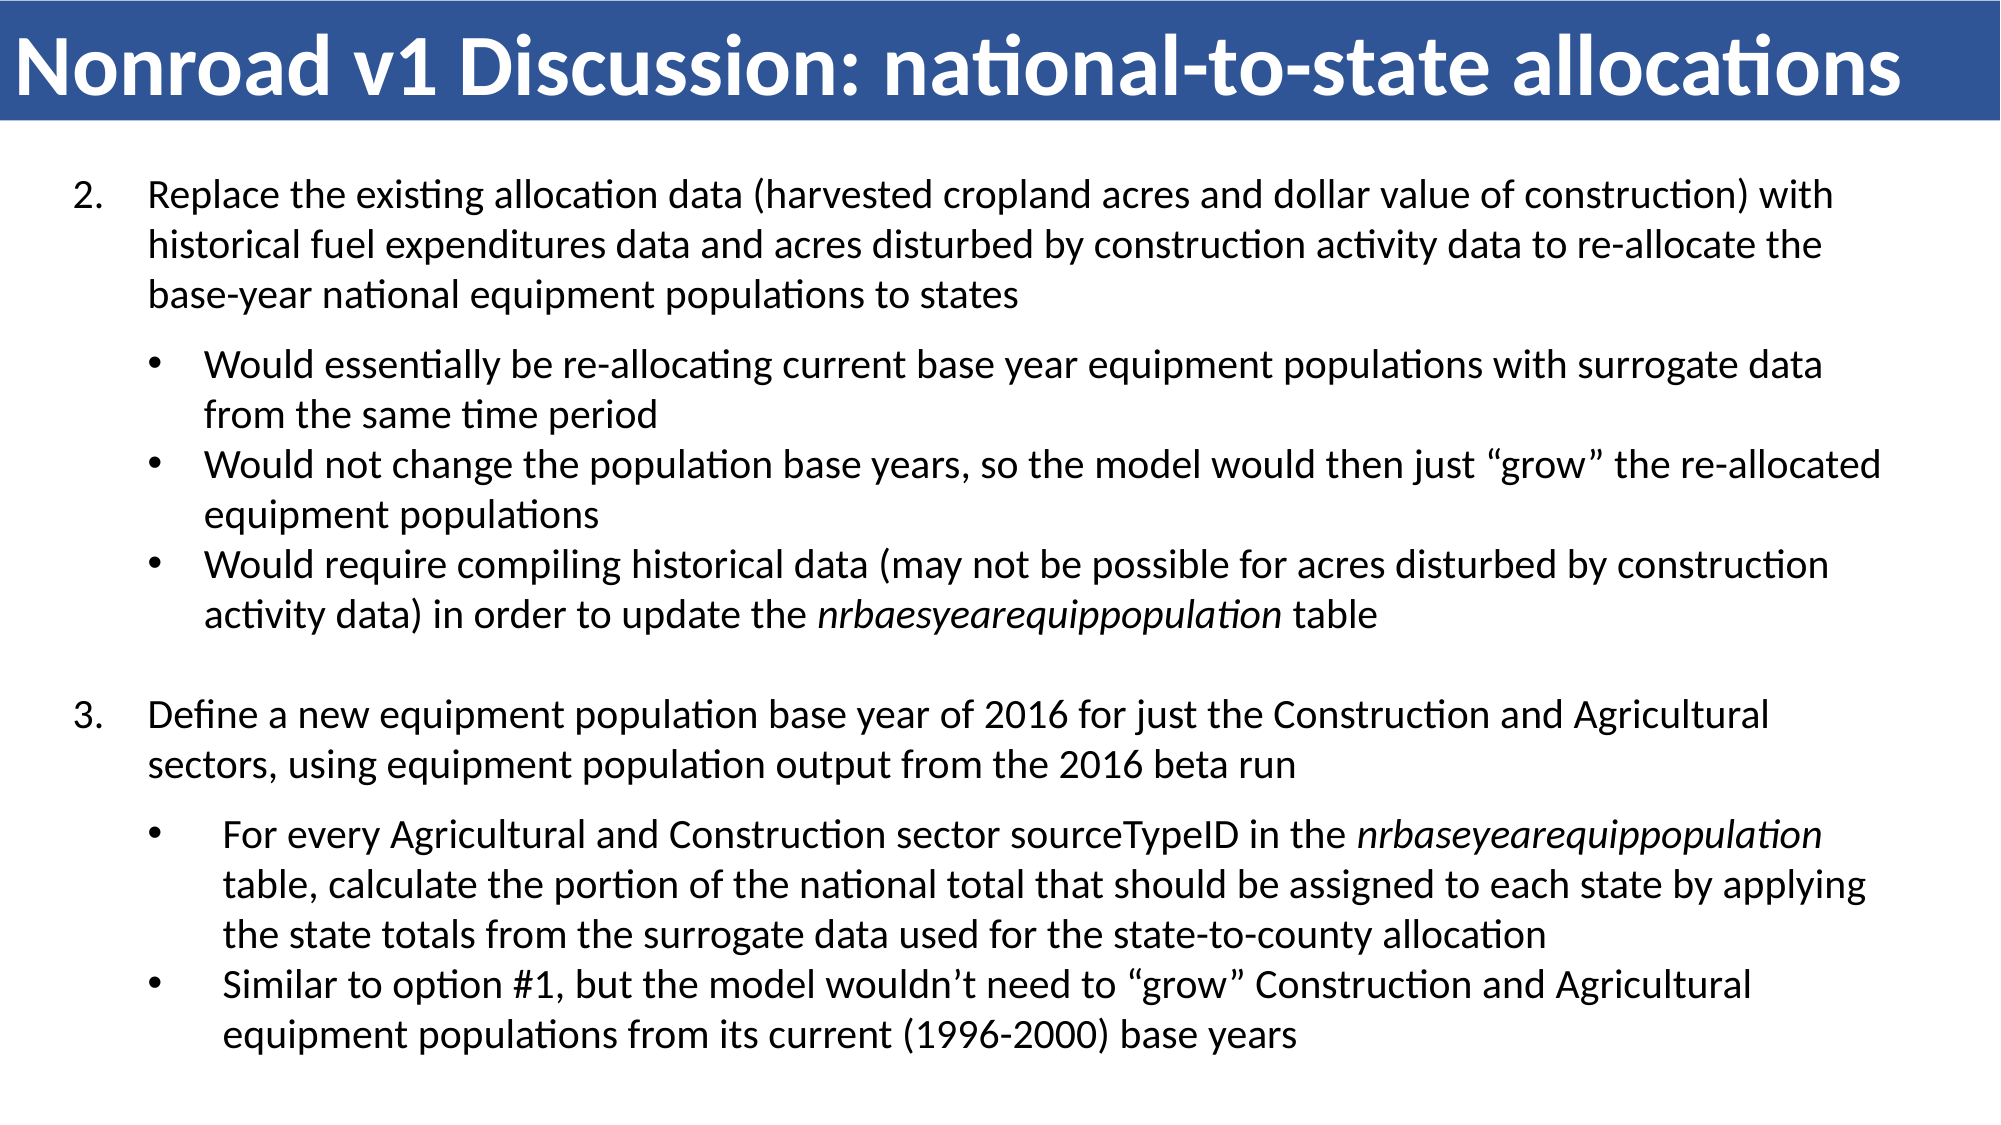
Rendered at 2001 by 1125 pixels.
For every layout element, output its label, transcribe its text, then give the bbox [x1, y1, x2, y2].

text_box Nonroad v1 Discussion: national-to-state allocations [0, 0, 2000, 121]
text_box Replace the existing allocation data (harvested cropland acres and dollar value of construction) with historical fuel expenditures data and acres disturbed by construction activity data to re-allocate the base-year national equipment populations to states Would essentially be re-allocating current base year equipment populations with surrogate data from the same time period Would not change the population base years, so the model would then just “grow” the re-allocated equipment populations Would require compiling historical data (may not be possible for acres disturbed by construction activity data) in order to update the nrbaesyearequippopulation table Define a new equipment population base year of 2016 for just the Construction and Agricultural sectors, using equipment population output from the 2016 beta run For every Agricultural and Construction sector sourceTypeID in the nrbaseyearequippopulation table, calculate the portion of the national total that should be assigned to each state by applying the state totals from the surrogate data used for the state-to-county allocation Similar to option #1, but the model wouldn’t need to “grow” Construction and Agricultural equipment populations from its current (1996-2000) base years [57, 159, 1910, 1065]
